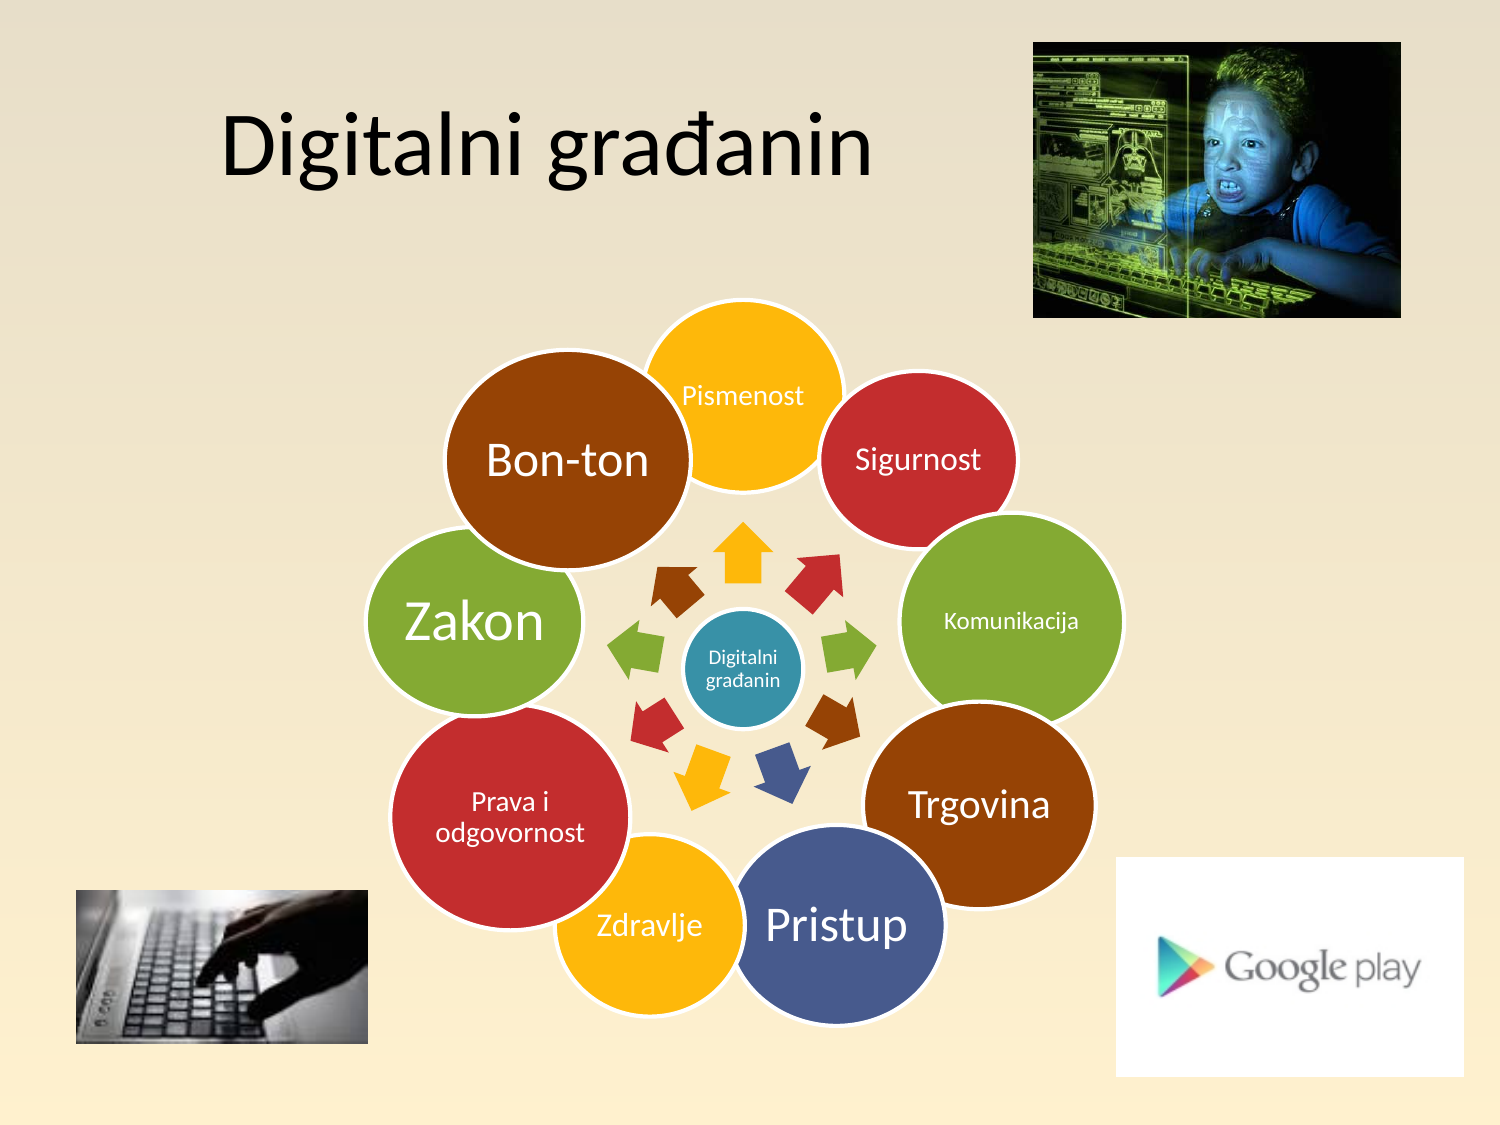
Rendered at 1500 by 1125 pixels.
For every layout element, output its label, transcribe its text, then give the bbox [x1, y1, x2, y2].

picture [1033, 42, 1401, 319]
picture [1115, 857, 1464, 1077]
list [64, 326, 1426, 1000]
picture [76, 889, 368, 1045]
title Digitalni građanin [75, 45, 1022, 233]
